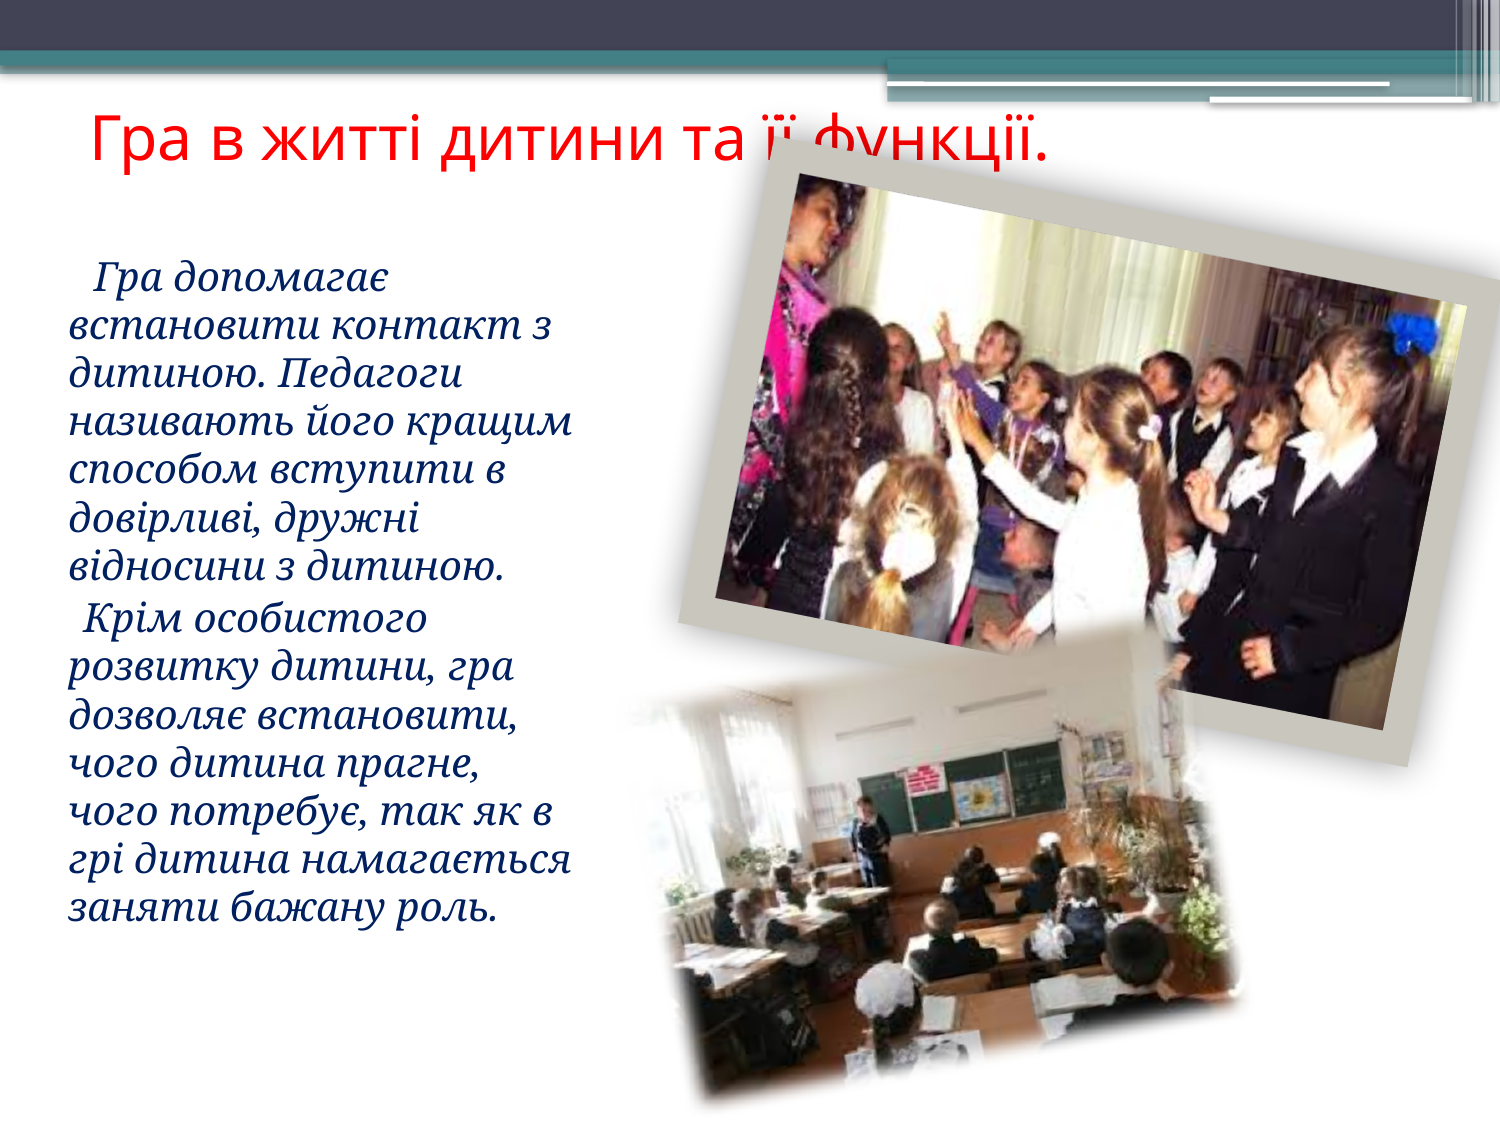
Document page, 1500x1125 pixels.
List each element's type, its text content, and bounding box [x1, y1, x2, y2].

title Гра в житті дитини та її функції. [75, 90, 1425, 256]
picture [642, 174, 1466, 1086]
list Гра допомагає встановити контакт з дитиною. Педагоги називають його кращим способом вступити в довірливі, дружні відносини з дитиною. Крім особистого розвитку дитини, гра дозволяє встановити, чого дитина прагне, чого потребує, так як в грі дитина намагається заняти бажану роль. [0, 243, 597, 1005]
